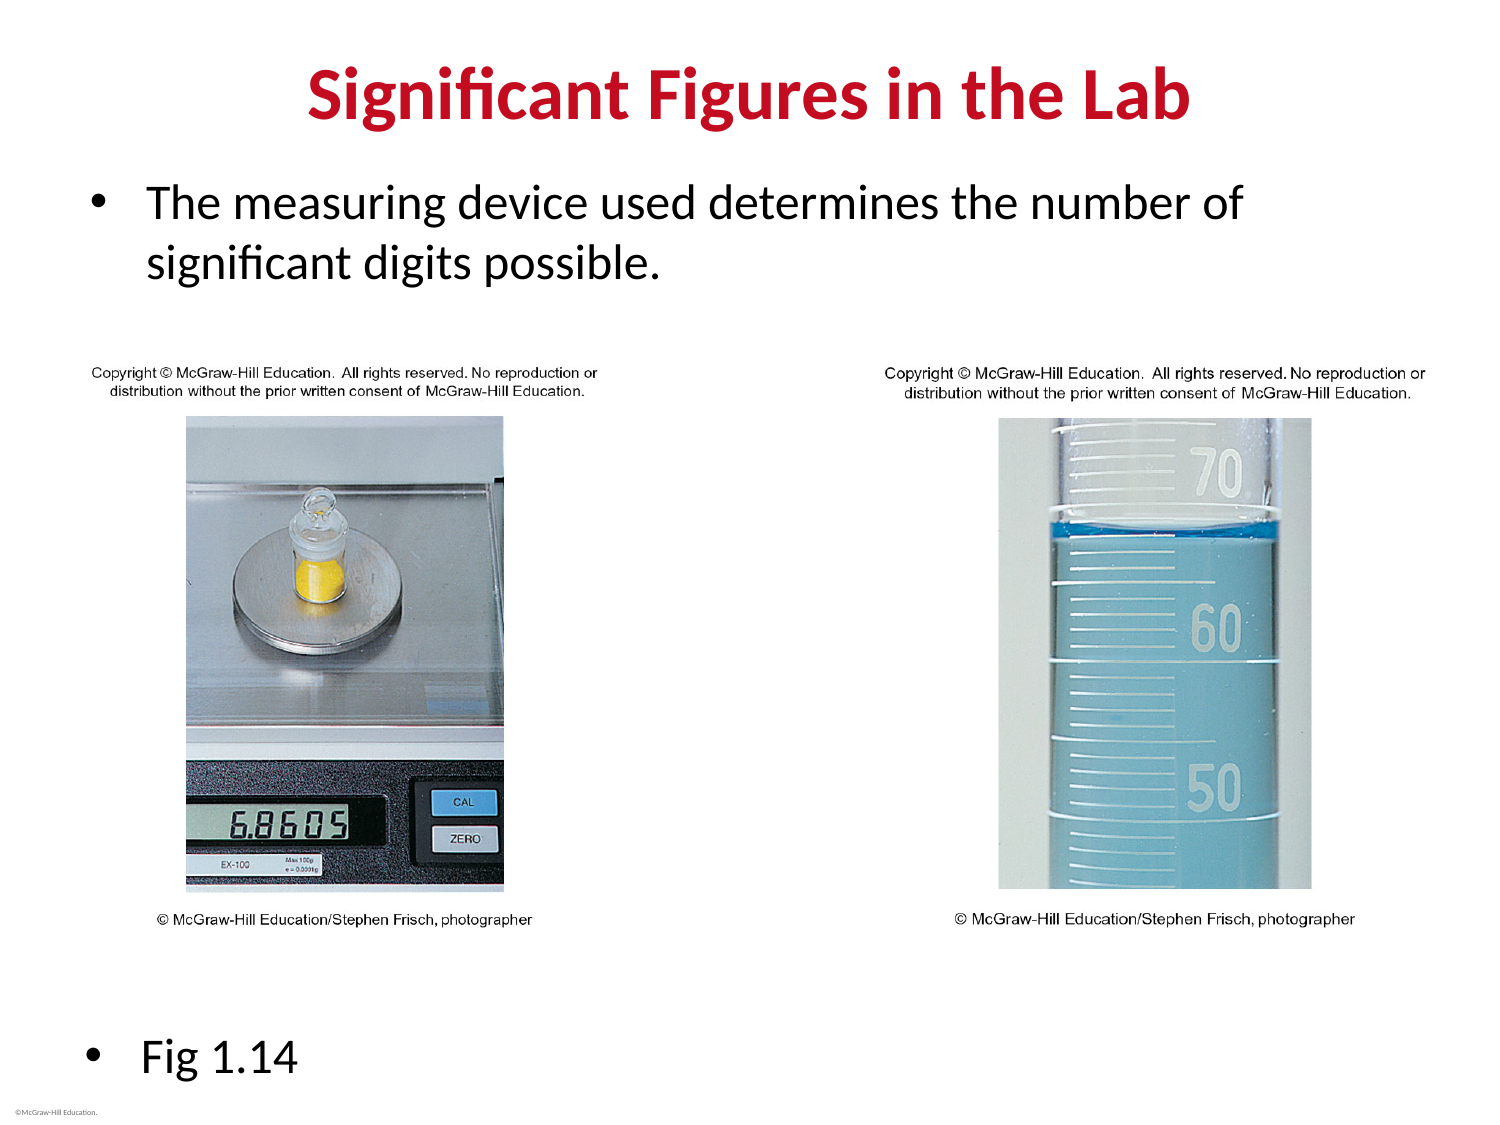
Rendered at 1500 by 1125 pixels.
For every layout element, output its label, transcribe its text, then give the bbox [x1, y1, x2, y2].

title Significant Figures in the Lab [0, 37, 1500, 138]
picture [91, 365, 598, 928]
list The measuring device used determines the number of significant digits possible. [75, 162, 1425, 1016]
picture [884, 365, 1426, 928]
text_box Fig 1.14 [69, 1016, 1425, 1072]
